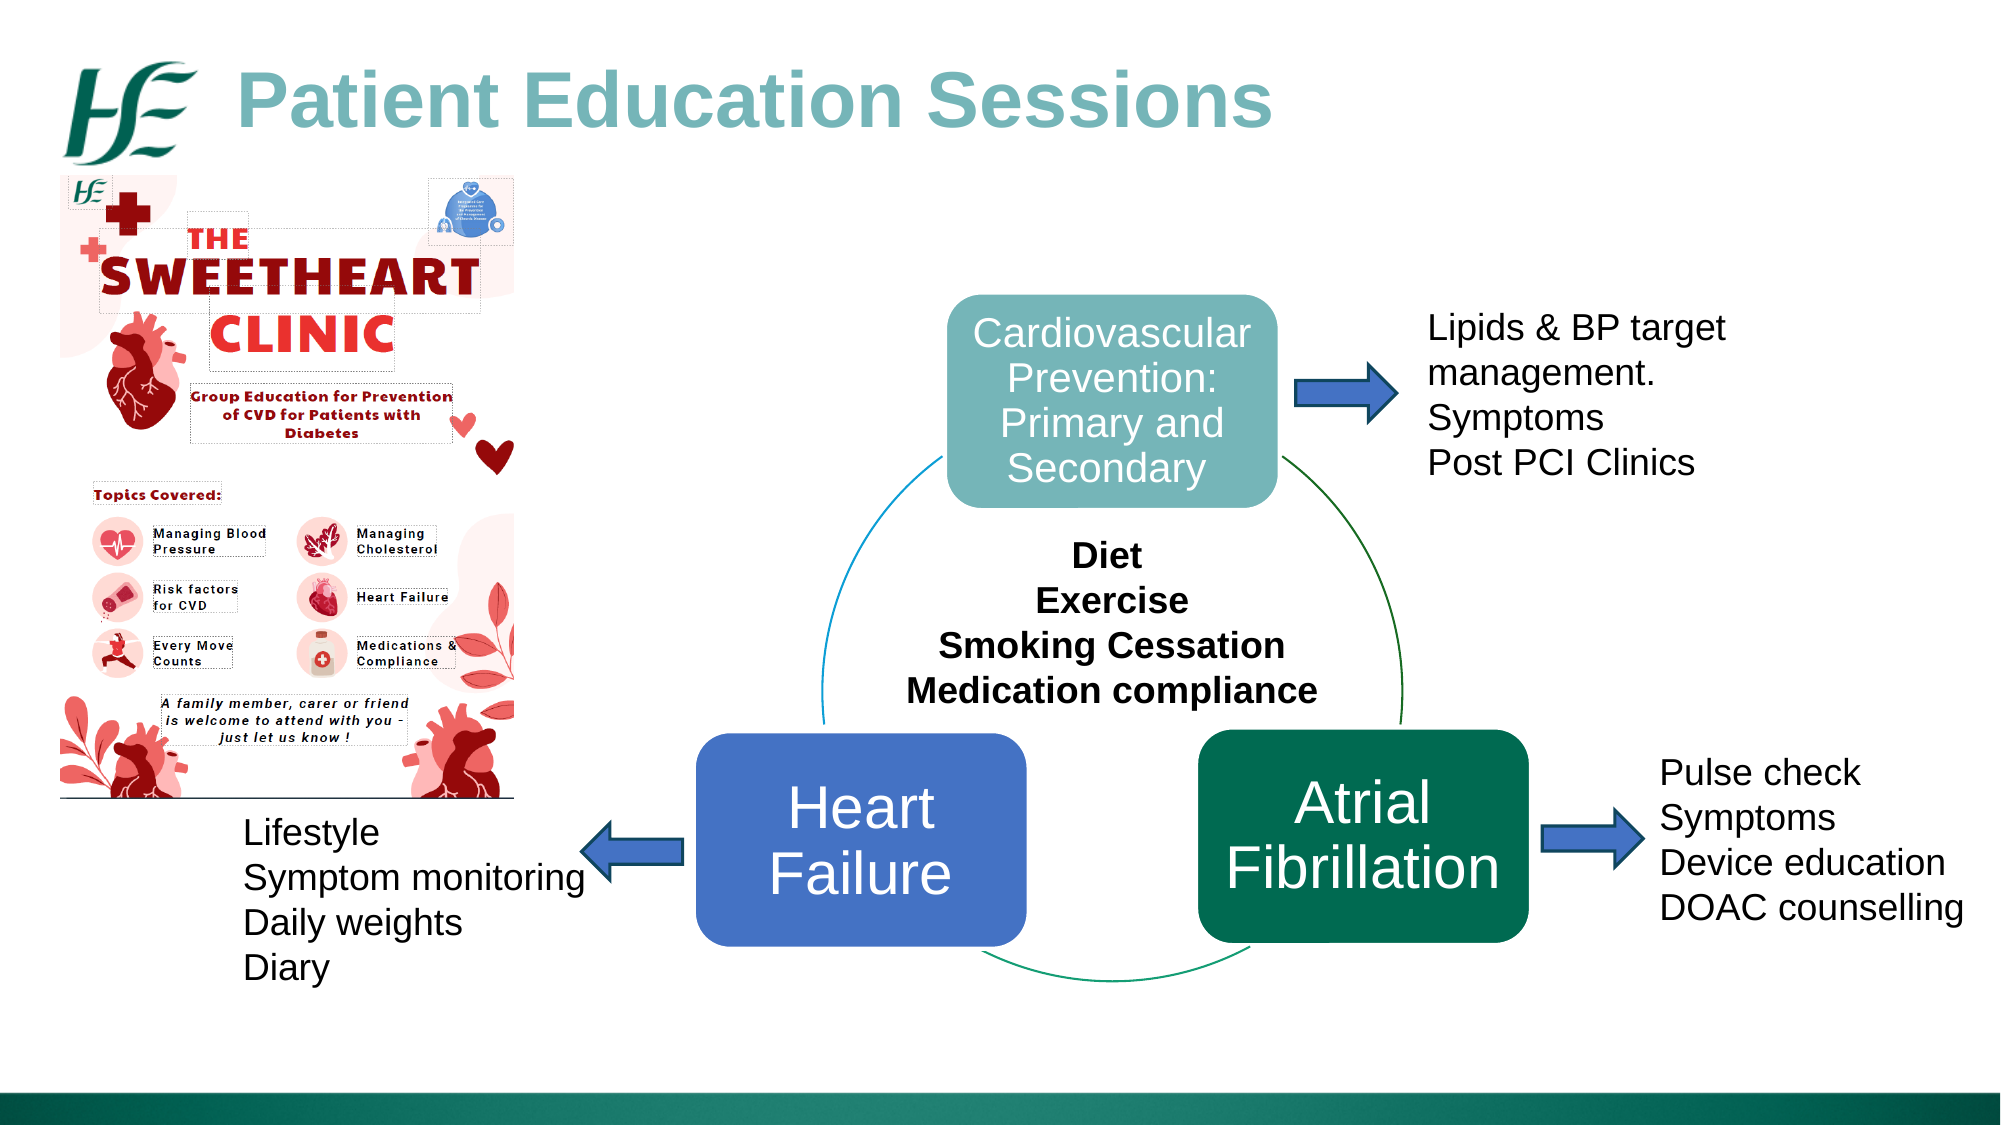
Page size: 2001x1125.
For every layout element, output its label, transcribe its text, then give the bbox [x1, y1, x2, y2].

text_box [822, 597, 838, 725]
list Patient Education Sessions [236, 58, 1703, 237]
text_box [1207, 935, 1520, 946]
text_box [581, 823, 683, 880]
text_box [895, 456, 943, 499]
text_box [944, 292, 1280, 499]
text_box [1295, 364, 1397, 422]
text_box [1387, 598, 1403, 725]
text_box [693, 731, 1029, 939]
text_box [1387, 727, 1532, 934]
text_box [1542, 810, 1644, 867]
picture [0, 0, 2001, 1125]
text_box [1196, 742, 1206, 934]
text_box Cardiovascular Prevention: Primary and Secondary [955, 303, 1270, 499]
text_box [1282, 456, 1330, 499]
text_box Pulse check Symptoms Device education DOAC counselling [1644, 740, 1986, 936]
text_box [979, 946, 1251, 982]
text_box Atrial Fibrillation [1206, 738, 1521, 935]
text_box Lifestyle Symptom monitoring Daily weights Diary [228, 800, 666, 996]
text_box Lipids & BP target management. Symptoms Post PCI Clinics [1412, 295, 1796, 491]
text_box [707, 941, 1015, 949]
text_box Diet Exercise Smoking Cessation Medication compliance [838, 499, 1387, 742]
text_box Heart Failure [704, 743, 1018, 941]
